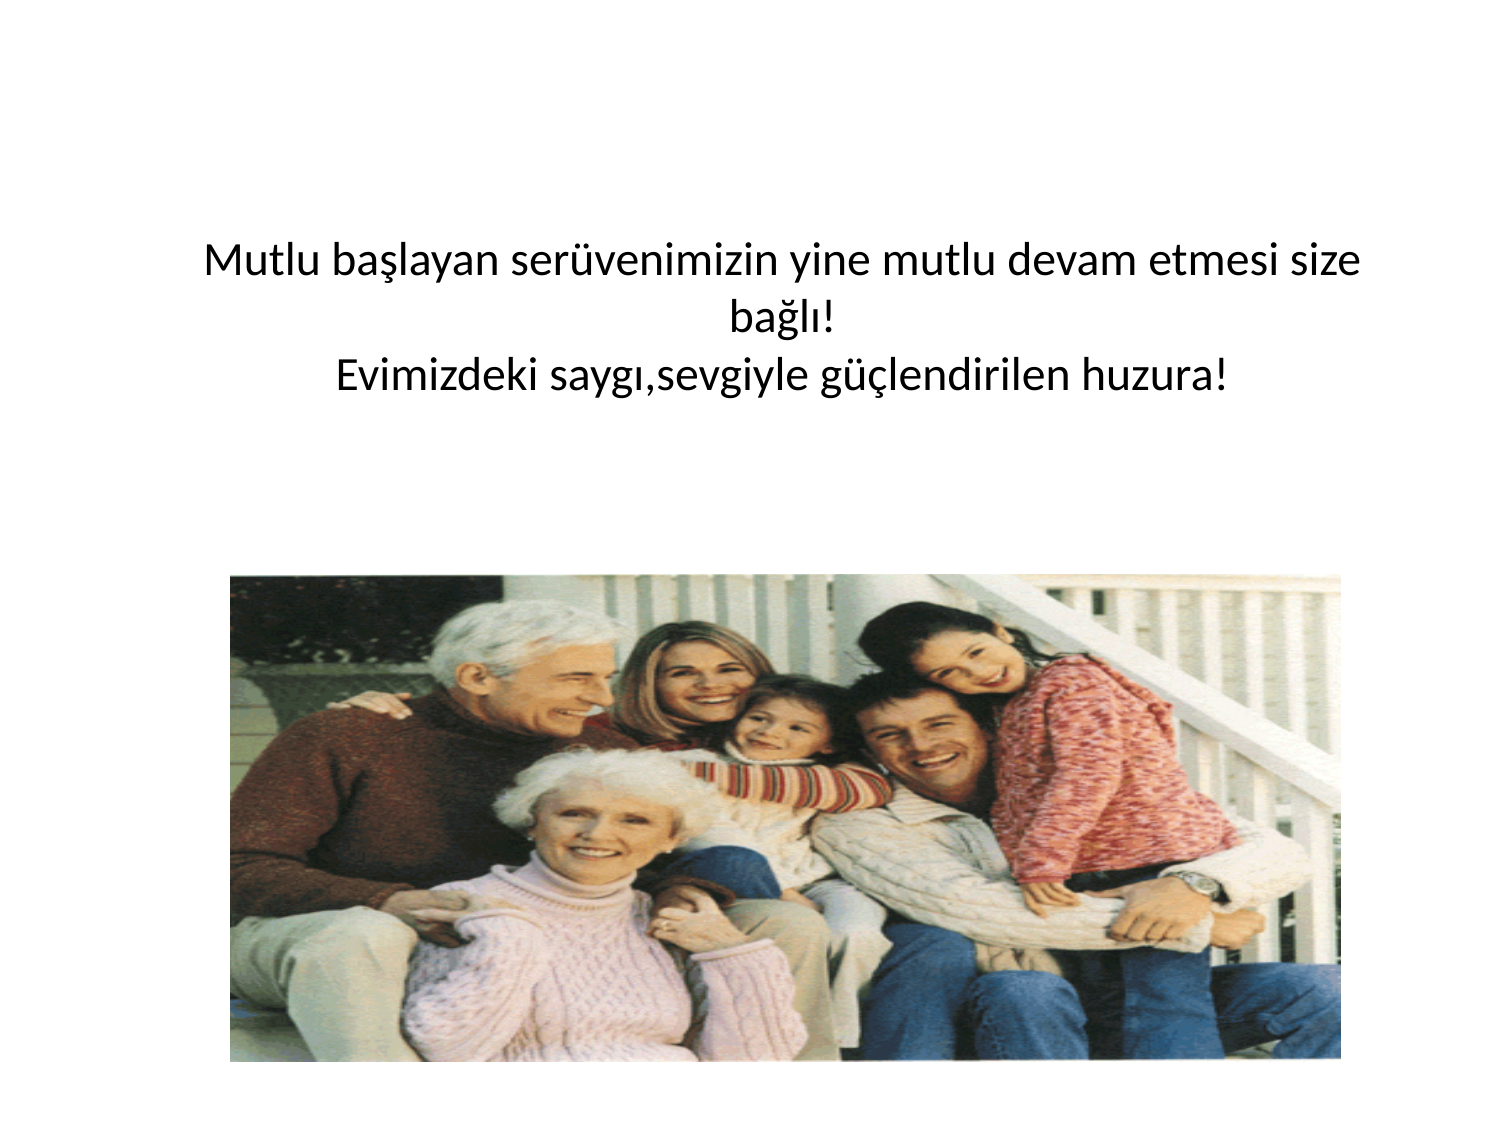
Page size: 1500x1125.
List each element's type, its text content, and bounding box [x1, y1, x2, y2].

title Mutlu başlayan serüvenimizin yine mutlu devam etmesi size bağlı! Evimizdeki saygı,sevgiyle güçlendirilen huzura! [182, 219, 1384, 408]
picture [229, 573, 1341, 1062]
